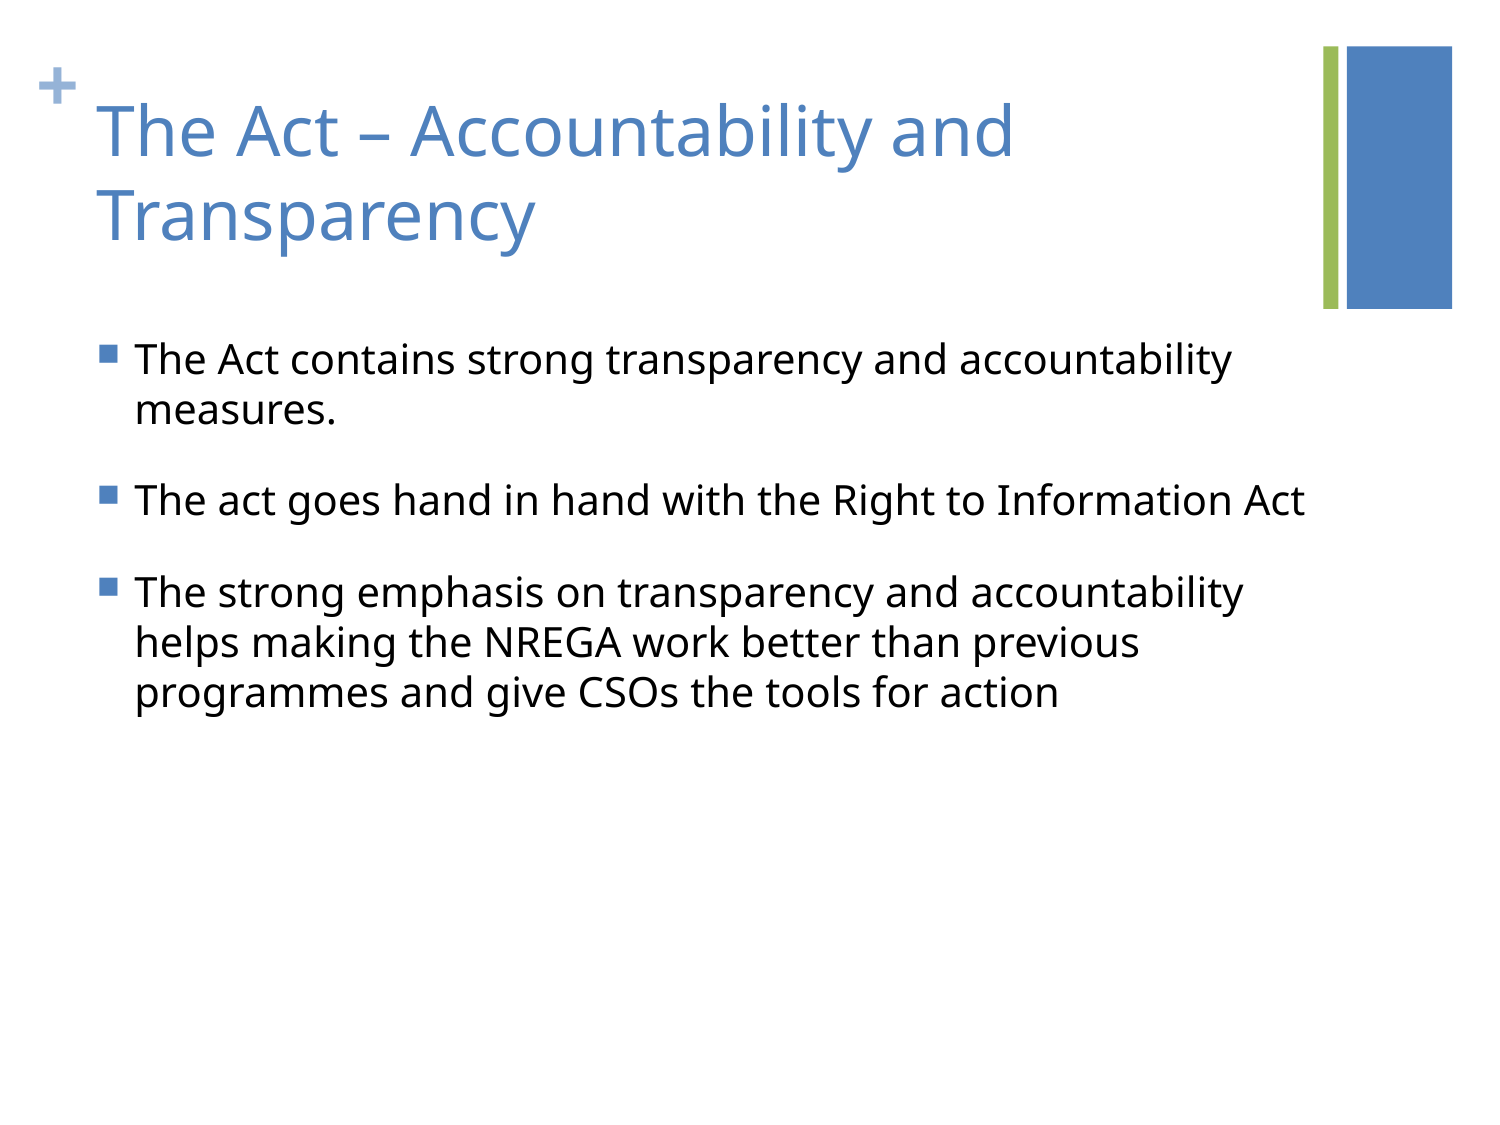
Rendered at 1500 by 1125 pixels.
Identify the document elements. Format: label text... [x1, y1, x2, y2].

title The Act – Accountability and Transparency [81, 79, 1322, 263]
list The Act contains strong transparency and accountability measures. The act goes hand in hand with the Right to Information Act The strong emphasis on transparency and accountability helps making the NREGA work better than previous programmes and give CSOs the tools for action [81, 324, 1322, 1005]
